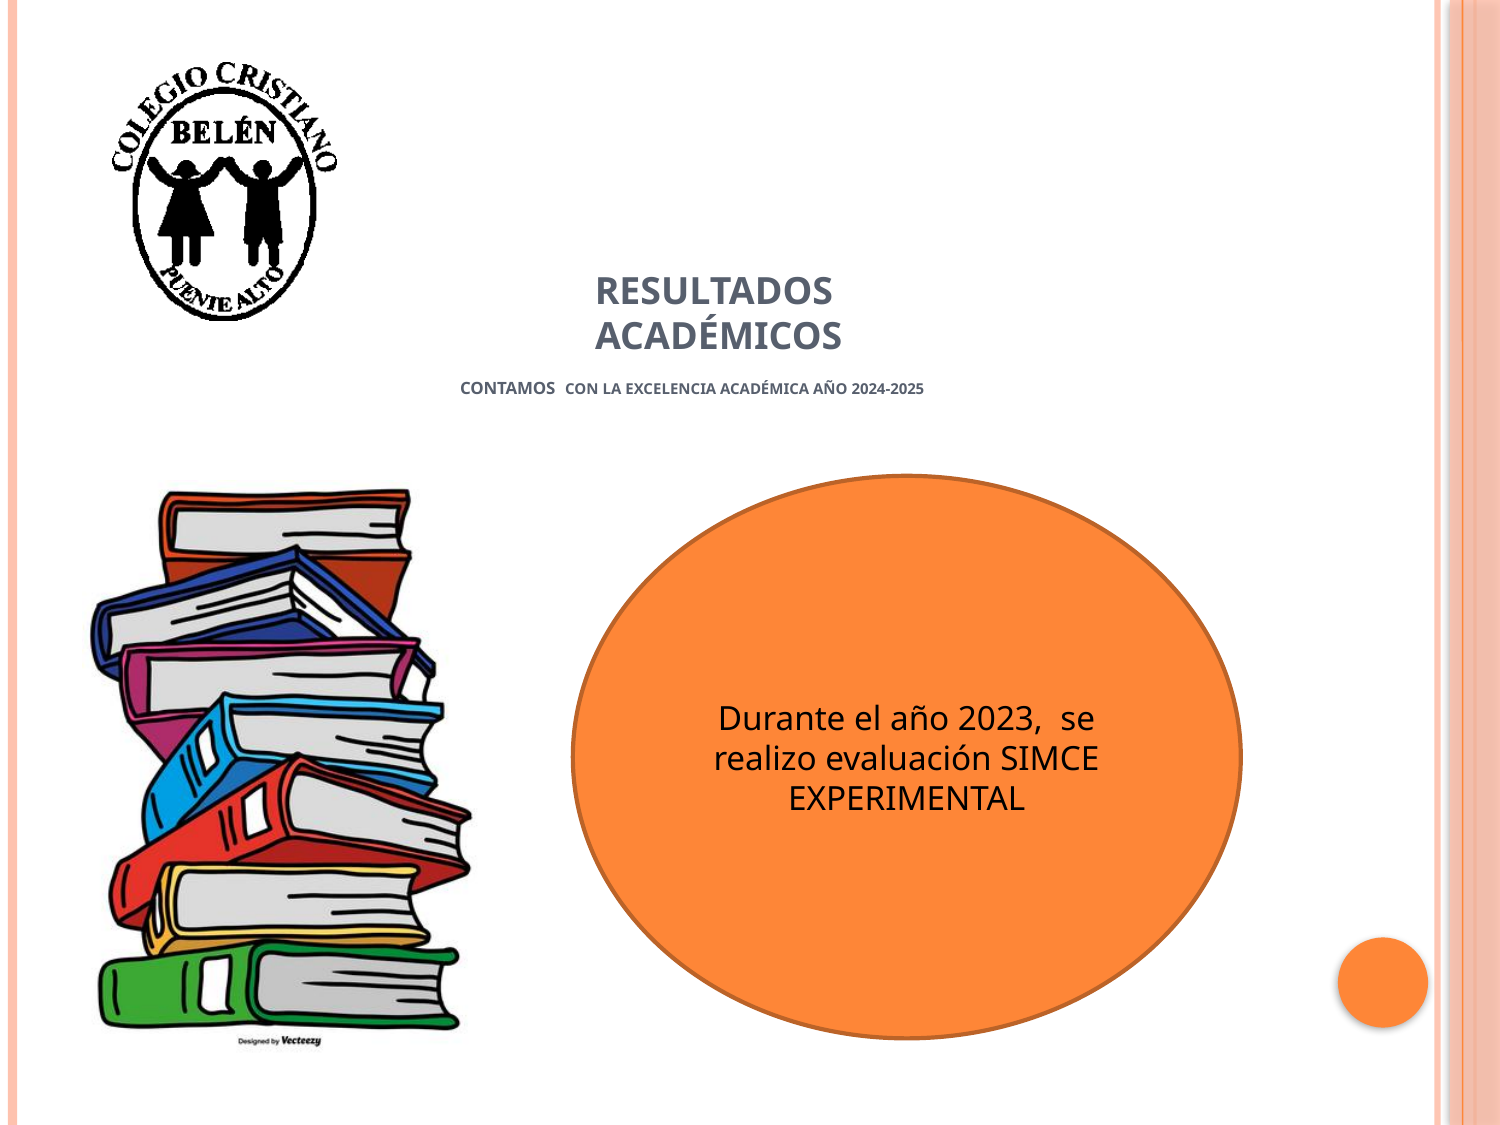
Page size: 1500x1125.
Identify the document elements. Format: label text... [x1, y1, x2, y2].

picture [81, 479, 481, 1056]
title Resultados Académicos CONTAMOS CON LA EXCELENCIA ACADÉMICA AÑO 2024-2025 [82, 257, 1307, 409]
picture [111, 61, 337, 321]
text_box Durante el año 2023, se realizo evaluación SIMCE EXPERIMENTAL [570, 473, 1243, 1041]
